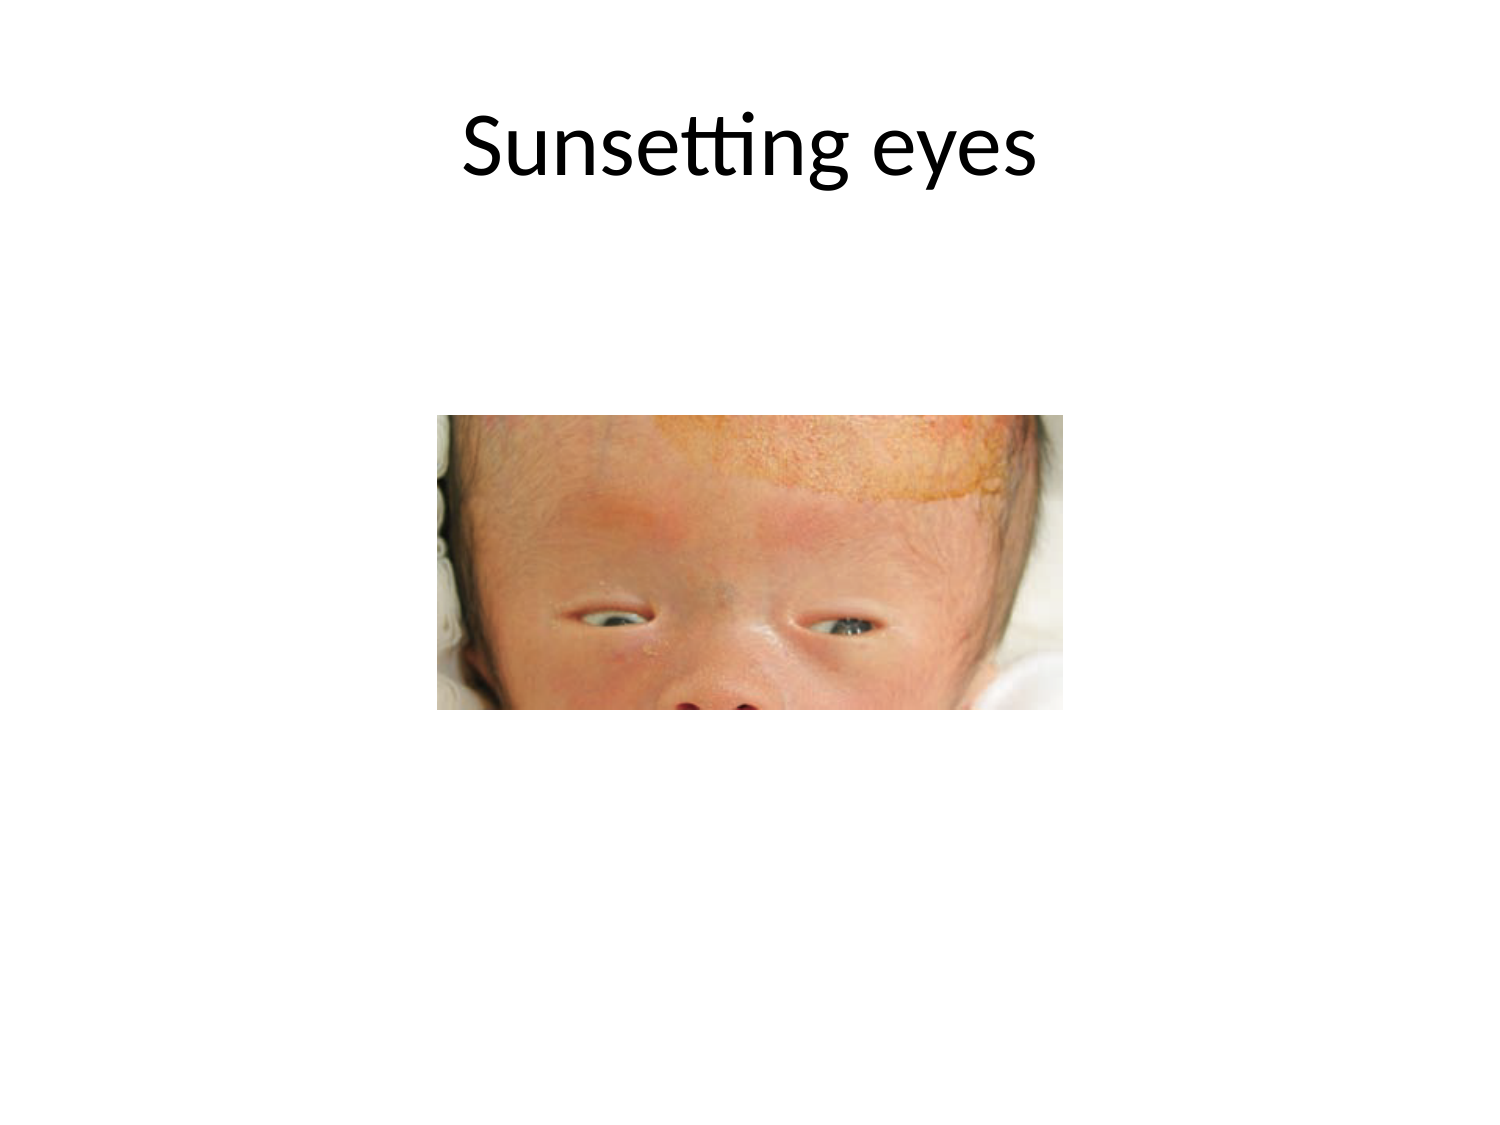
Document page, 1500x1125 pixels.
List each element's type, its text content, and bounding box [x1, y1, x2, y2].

title Sunsetting eyes [75, 45, 1425, 233]
picture [437, 415, 1063, 710]
